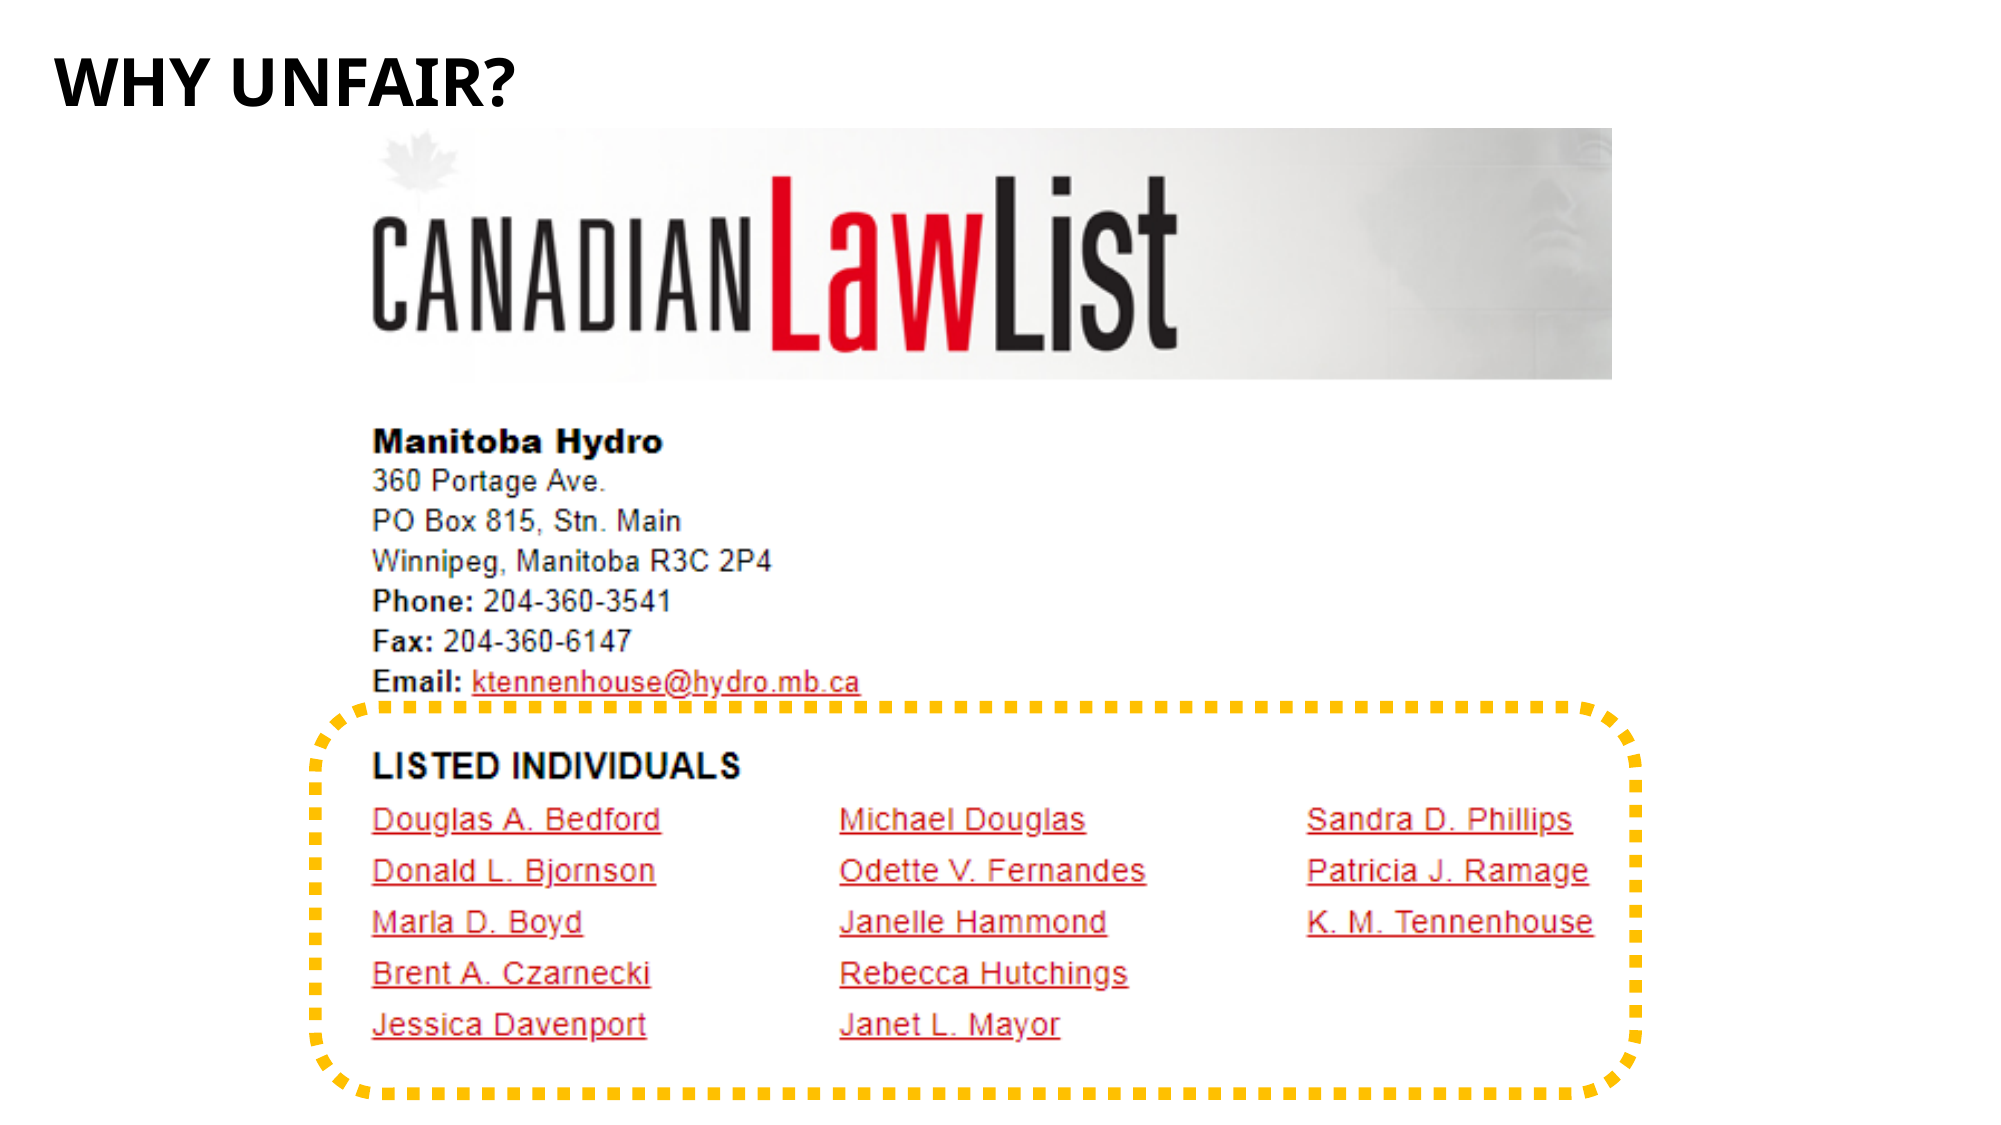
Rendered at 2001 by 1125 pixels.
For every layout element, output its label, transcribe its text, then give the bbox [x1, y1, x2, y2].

text_box [1612, 720, 1637, 1081]
picture [347, 128, 1612, 1094]
text_box WHY UNFAIR? [39, 32, 532, 127]
text_box [314, 714, 347, 1087]
